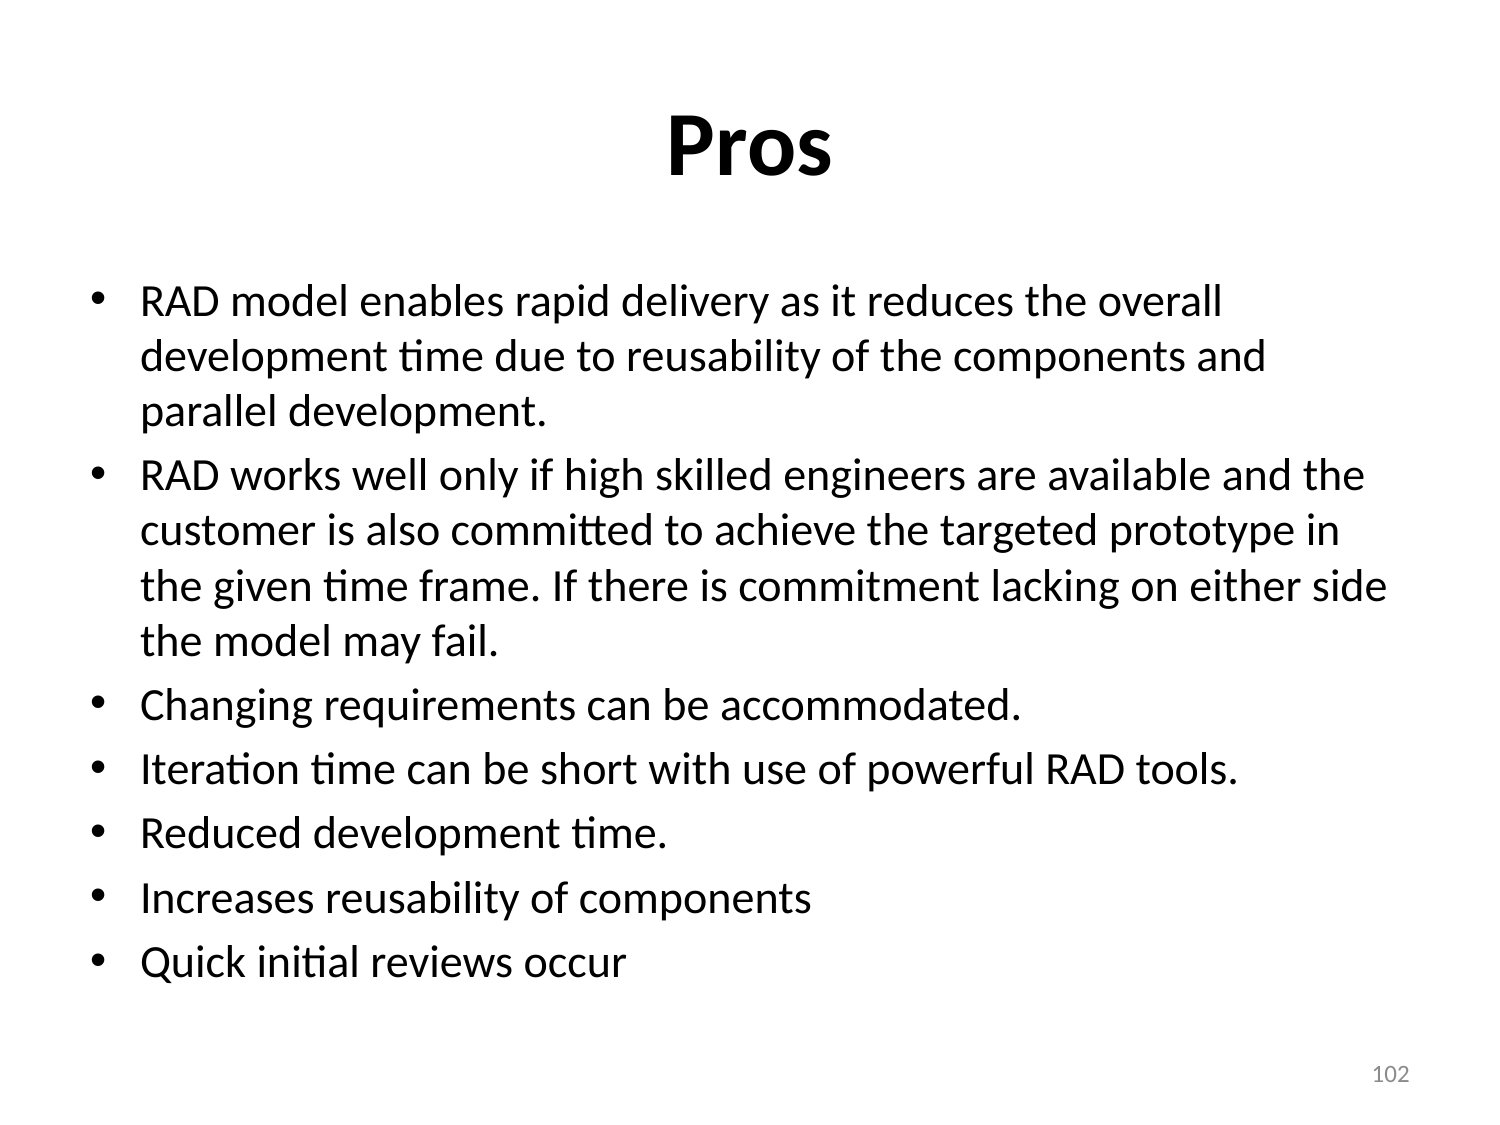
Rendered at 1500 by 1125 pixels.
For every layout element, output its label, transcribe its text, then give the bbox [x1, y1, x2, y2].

title Pros [75, 45, 1425, 233]
list RAD model enables rapid delivery as it reduces the overall development time due to reusability of the components and parallel development. RAD works well only if high skilled engineers are available and the customer is also committed to achieve the targeted prototype in the given time frame. If there is commitment lacking on either side the model may fail. Changing requirements can be accommodated. Iteration time can be short with use of powerful RAD tools. Reduced development time. Increases reusability of components Quick initial reviews occur [75, 262, 1425, 1005]
slide_number 102 [1074, 1042, 1425, 1103]
